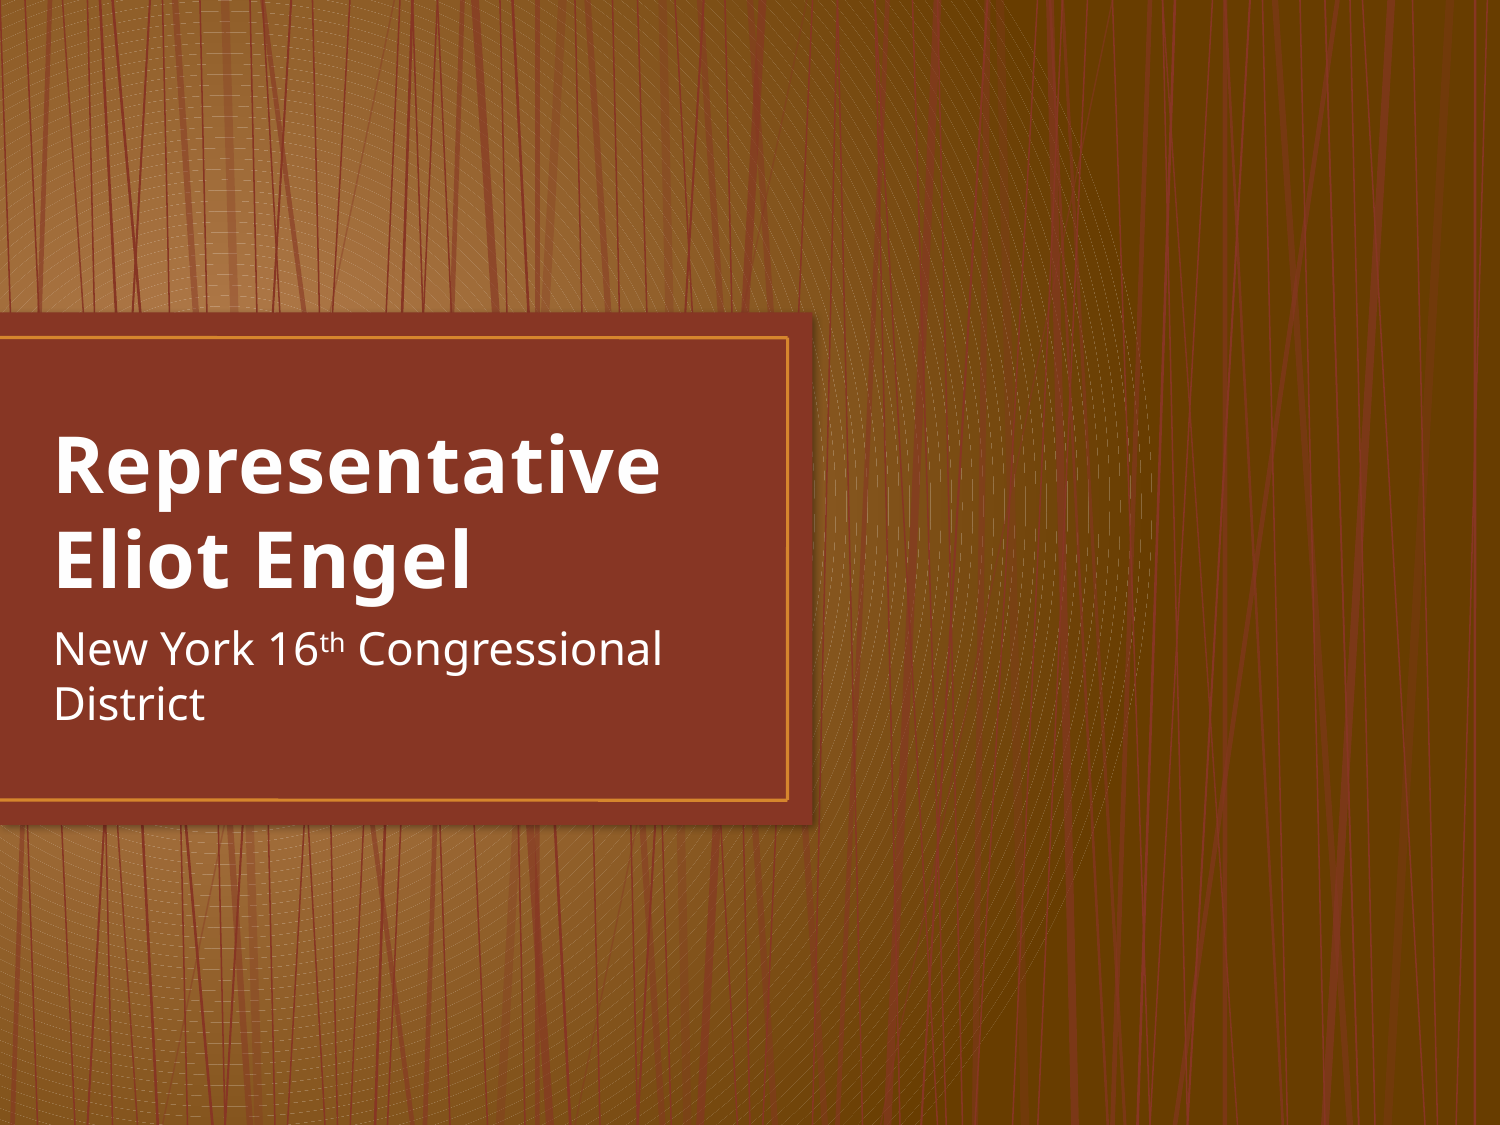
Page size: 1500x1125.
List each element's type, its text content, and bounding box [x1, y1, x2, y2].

title Representative Eliot Engel [37, 349, 763, 612]
subtitle New York 16th Congressional District [37, 612, 763, 788]
